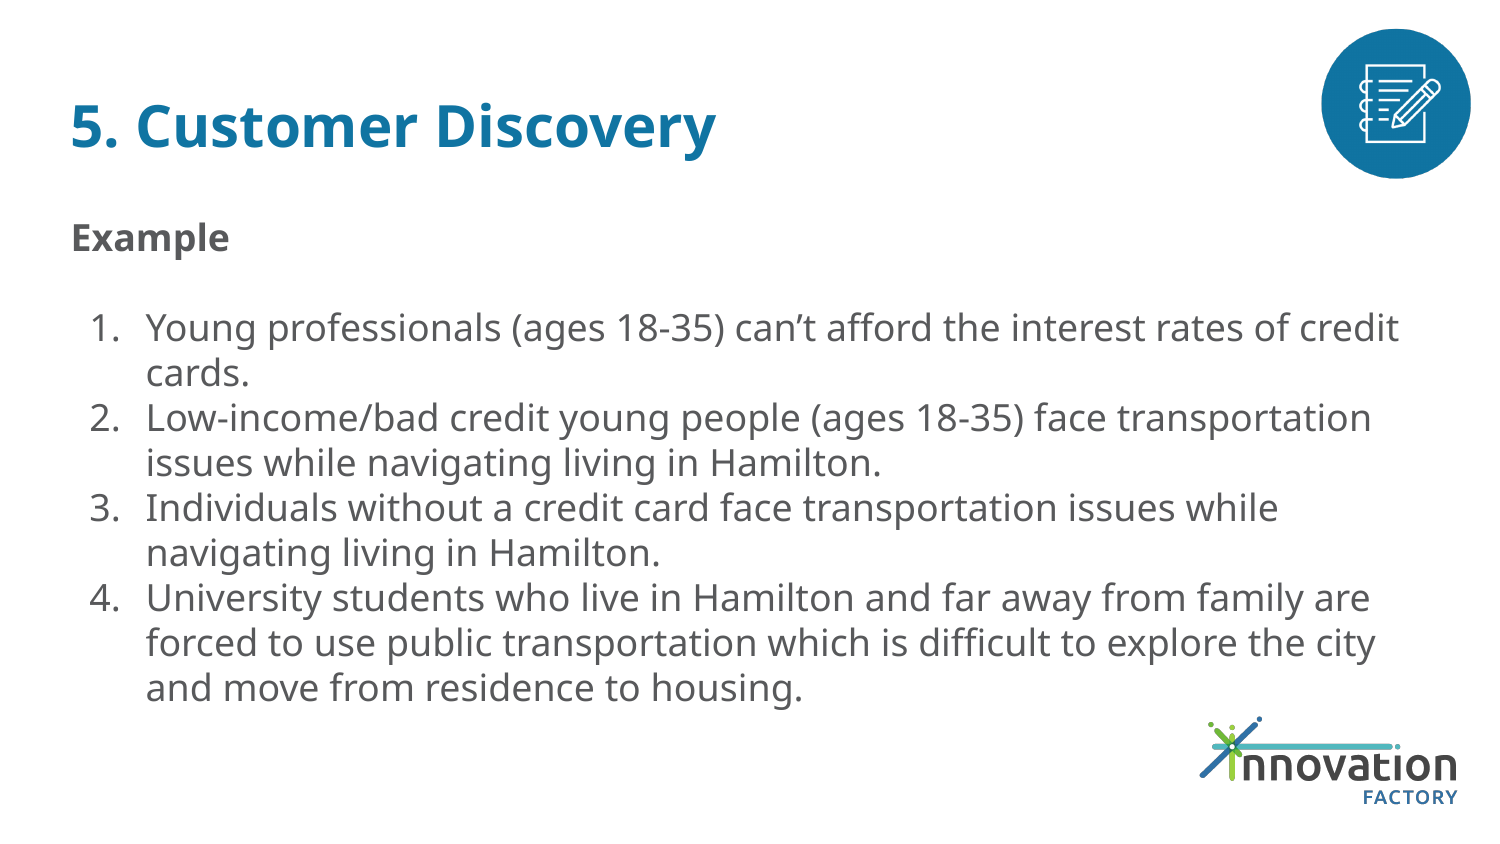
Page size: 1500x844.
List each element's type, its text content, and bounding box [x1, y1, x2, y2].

picture [1191, 706, 1465, 814]
list Example Young professionals (ages 18-35) can’t afford the interest rates of credit cards. Low-income/bad credit young people (ages 18-35) face transportation issues while navigating living in Hamilton. Individuals without a credit card face transportation issues while navigating living in Hamilton. University students who live in Hamilton and far away from family are forced to use public transportation which is difficult to explore the city and move from residence to housing. [59, 207, 1433, 719]
title 5. Customer Discovery [59, 44, 1286, 207]
picture [1291, 0, 1500, 209]
